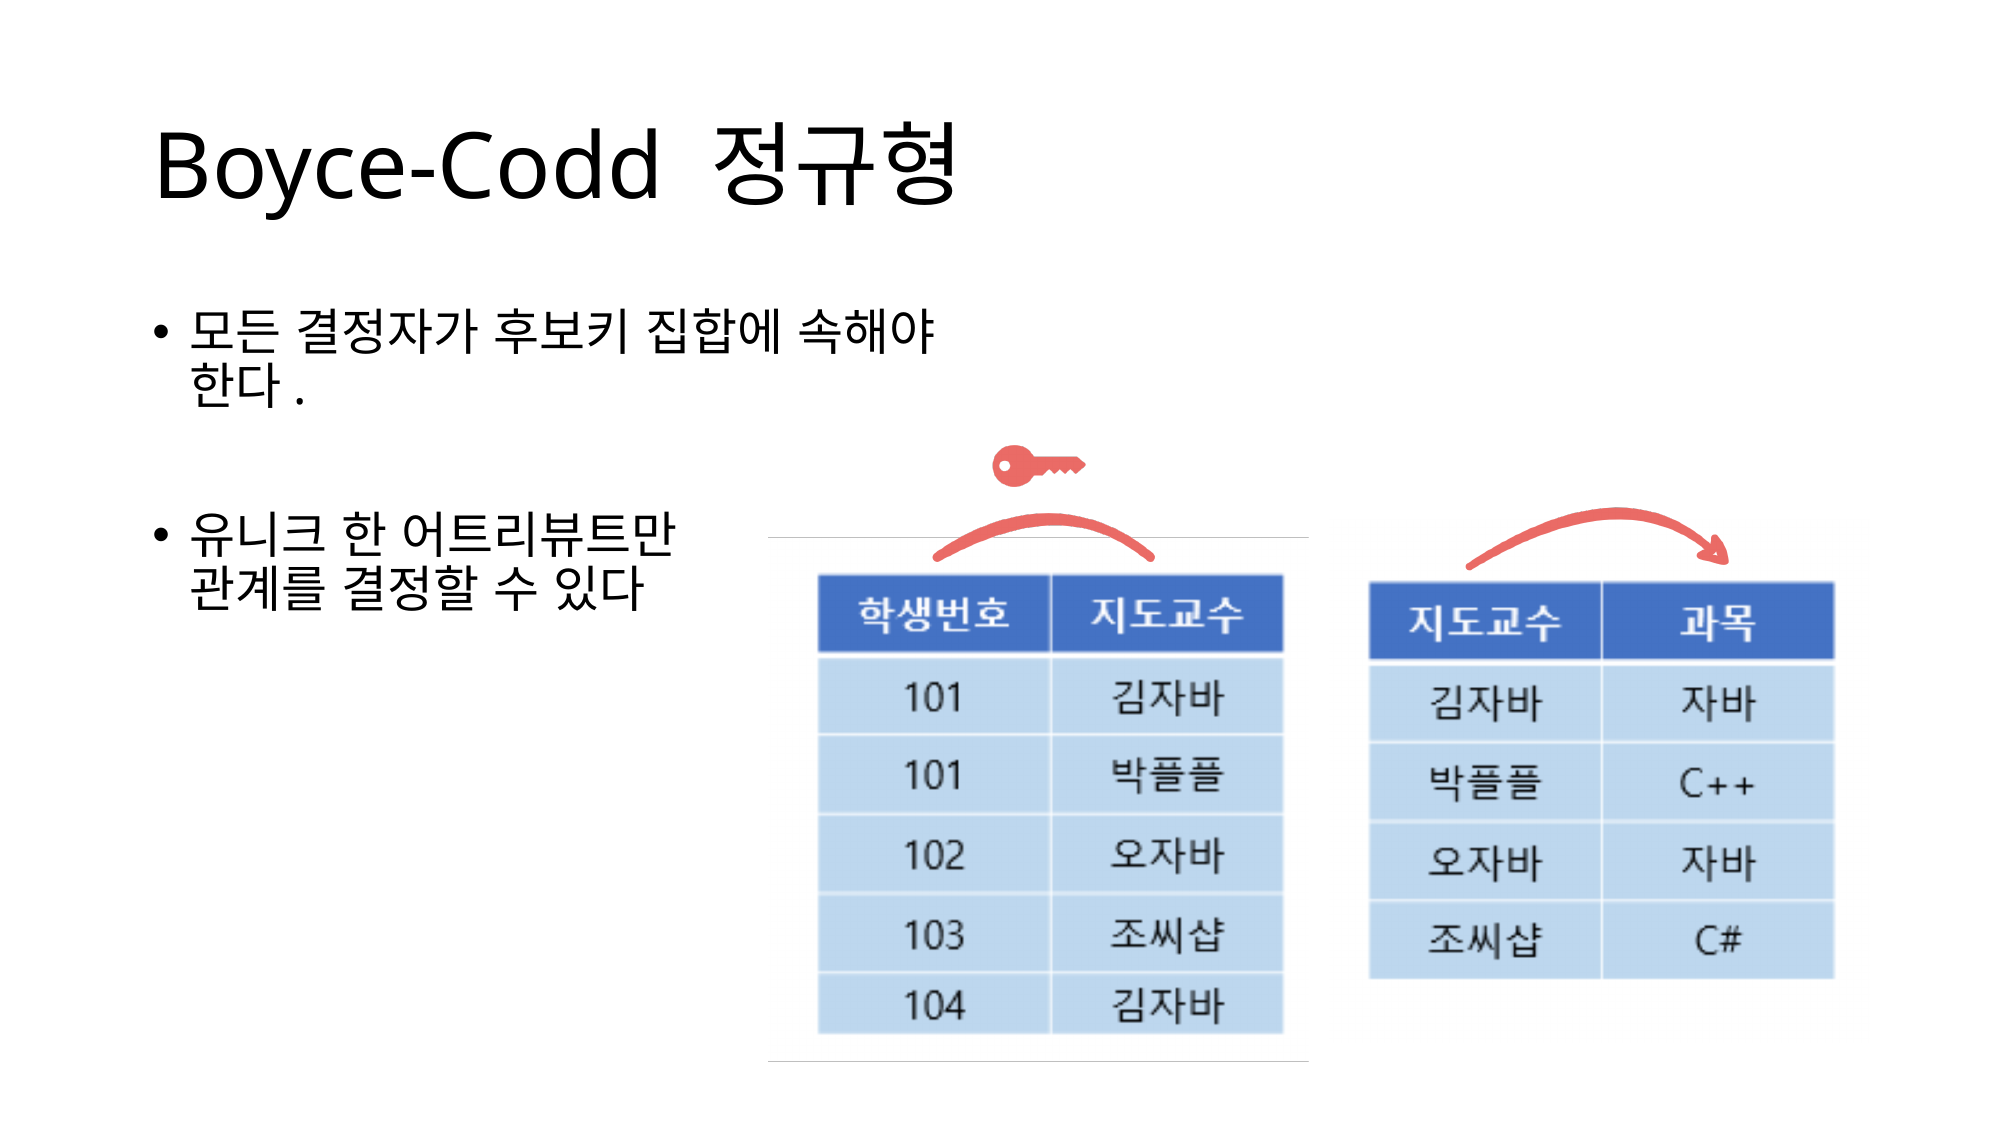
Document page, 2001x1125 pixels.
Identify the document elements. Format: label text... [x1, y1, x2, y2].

list 모든 결정자가 후보키 집합에 속해야 한다. 유니크 한 어트리뷰트만 관계를 결정할 수 있다 [137, 299, 988, 1014]
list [749, 424, 1890, 1082]
title Boyce-Codd 정규형 [137, 59, 1863, 278]
